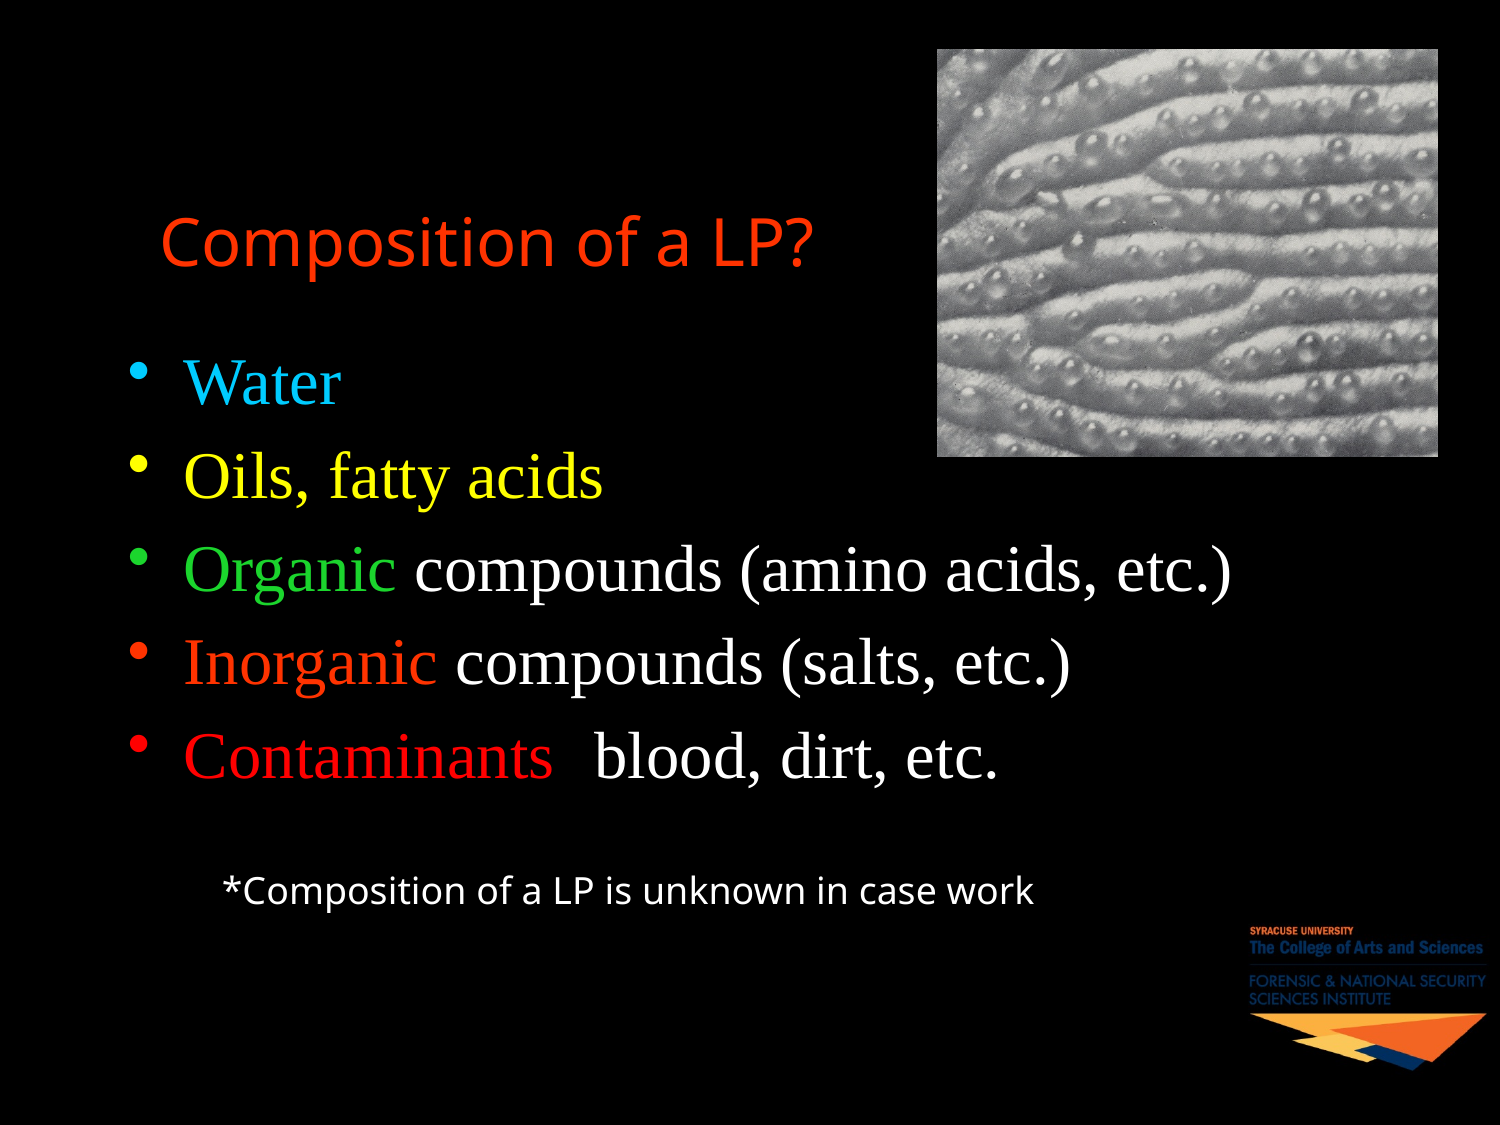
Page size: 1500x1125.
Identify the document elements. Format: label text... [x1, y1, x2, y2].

picture [1237, 912, 1500, 1078]
picture [937, 49, 1438, 458]
title Composition of a LP? [99, 87, 875, 288]
text_box *Composition of a LP is unknown in case work [207, 859, 1279, 920]
list Water Oils, fatty acids Organic compounds (amino acids, etc.) Inorganic compounds (salts, etc.) Contaminants (blood, dirt, etc. [112, 237, 1388, 988]
